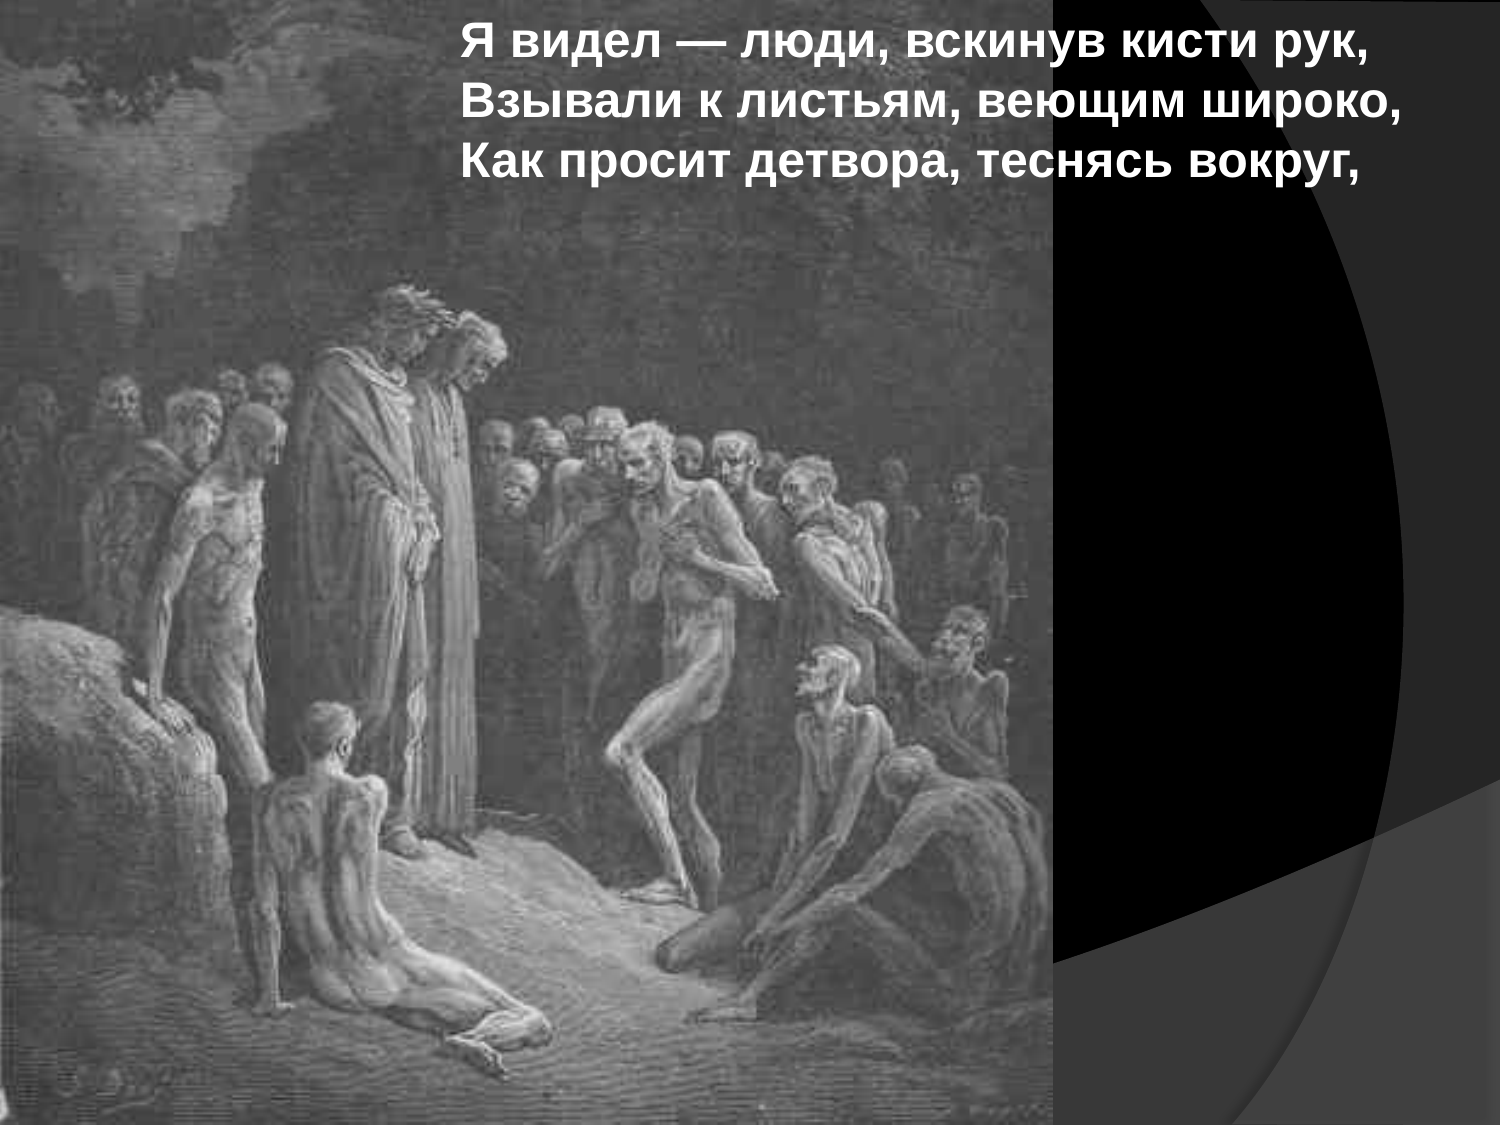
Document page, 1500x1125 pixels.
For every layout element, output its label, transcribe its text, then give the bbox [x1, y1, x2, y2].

text_box Я видел — люди, вскинув кисти рук, Взывали к листьям, веющим широко, Как просит детвора, теснясь вокруг, [1062, 0, 1500, 195]
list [0, 0, 1053, 1125]
